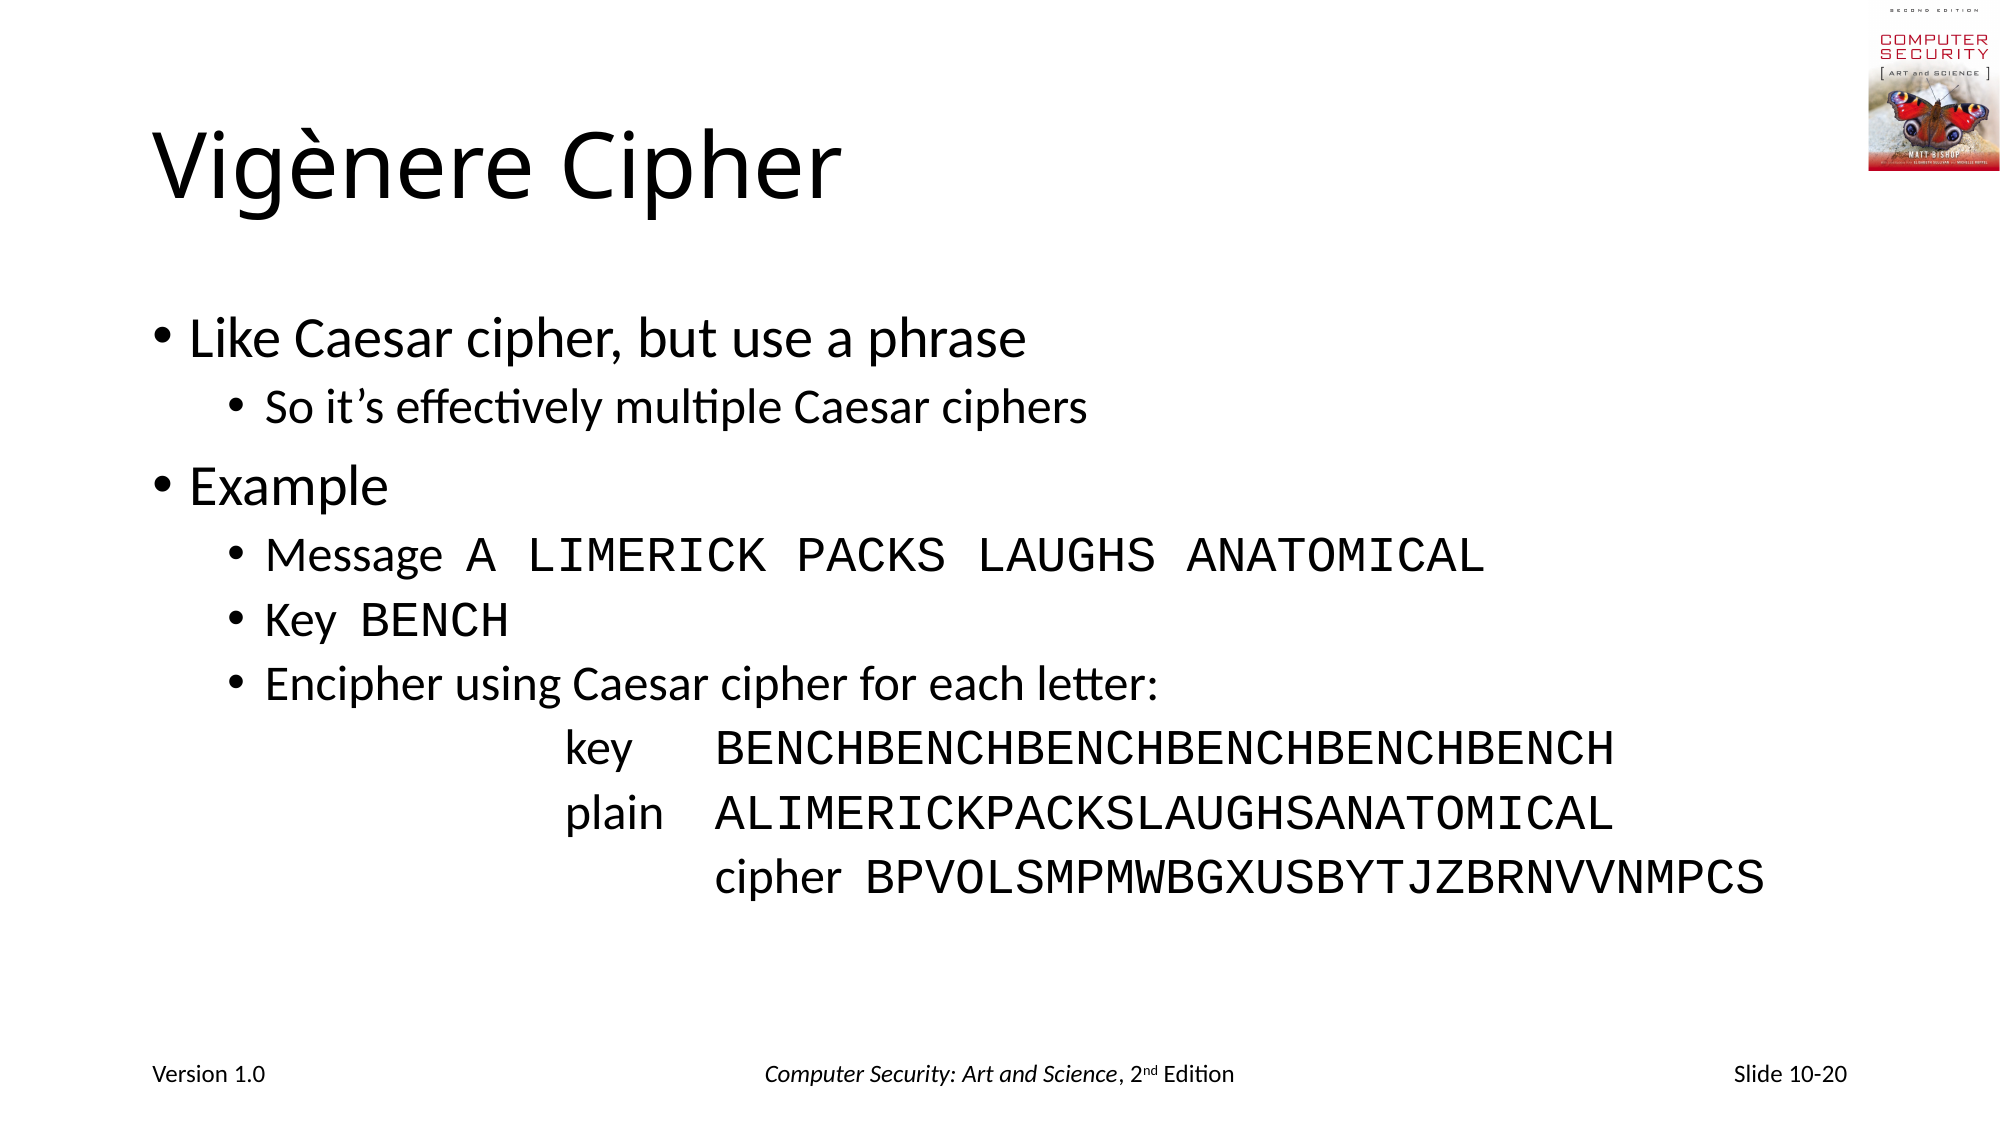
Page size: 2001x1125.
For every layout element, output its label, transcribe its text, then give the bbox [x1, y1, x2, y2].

footer Computer Security: Art and Science, 2nd Edition [662, 1042, 1338, 1103]
title Vigènere Cipher [137, 59, 1863, 278]
slide_number Version 1.0 [137, 1042, 588, 1103]
list Like Caesar cipher, but use a phrase So it’s effectively multiple Caesar ciphers Example Message A LIMERICK PACKS LAUGHS ANATOMICAL Key BENCH Encipher using Caesar cipher for each letter: key BENCHBENCHBENCHBENCHBENCHBENCH plain ALIMERICKPACKSLAUGHSANATOMICAL cipher BPVOLSMPMWBGXUSBYTJZBRNVVNMPCS [137, 299, 1863, 1014]
slide_number Slide 10-20 [1412, 1042, 1863, 1103]
picture [1868, 0, 2000, 171]
